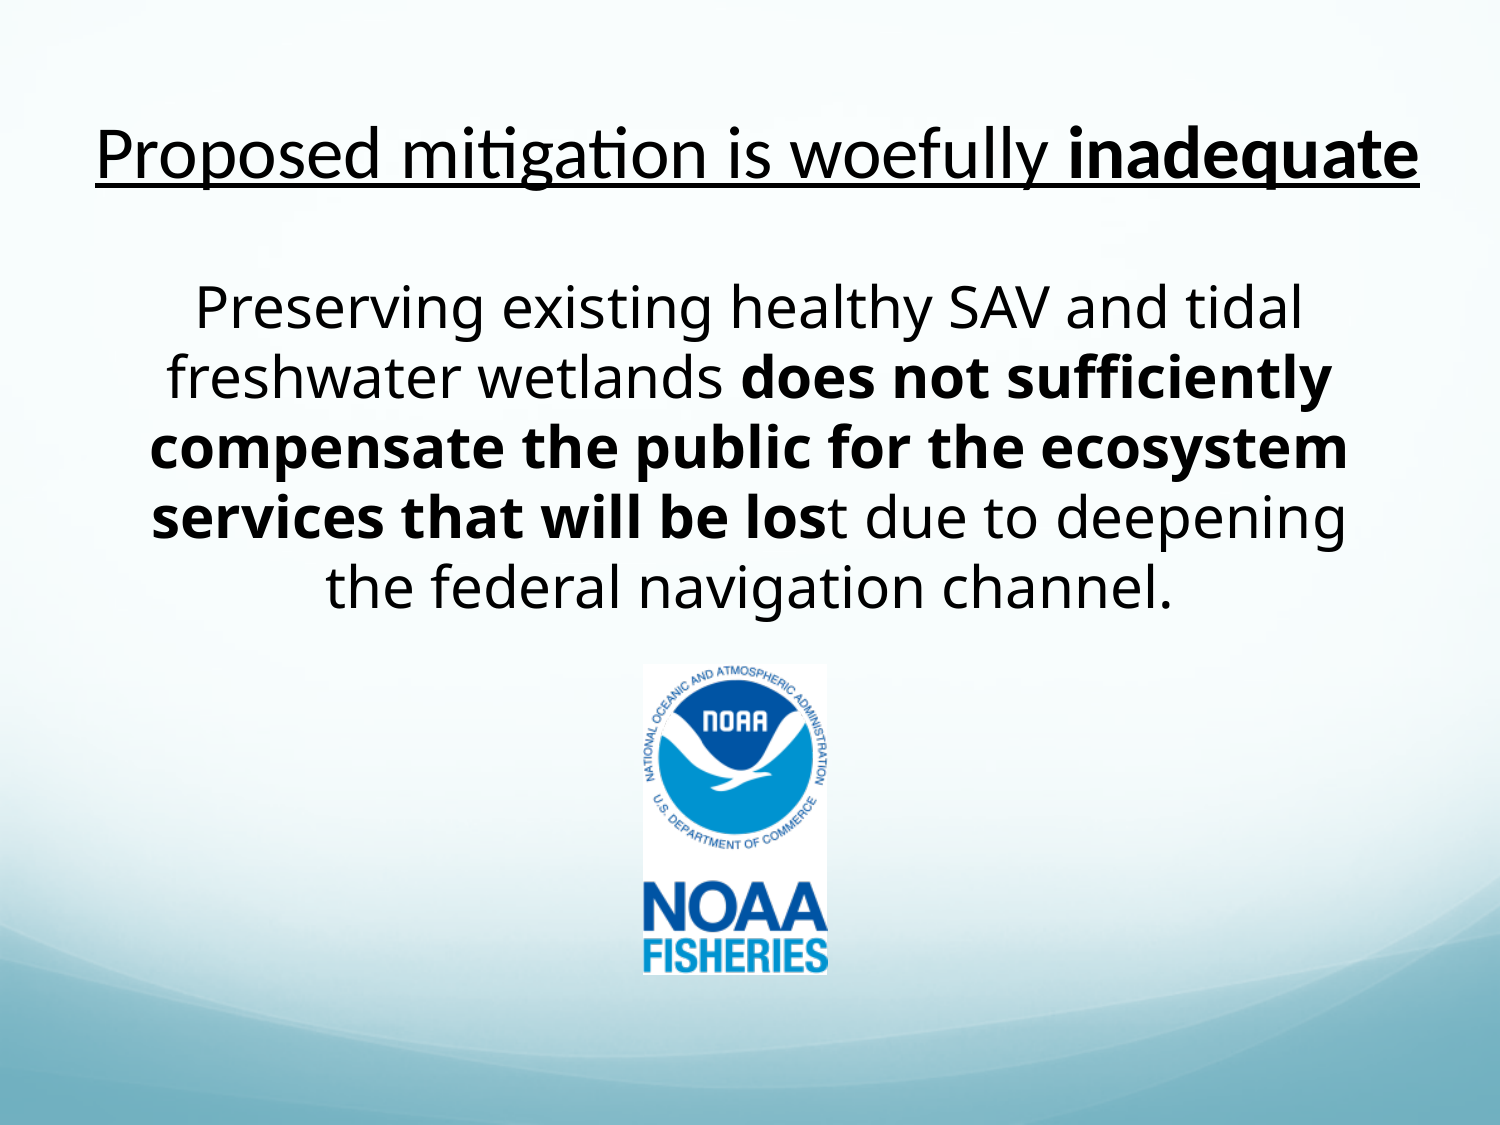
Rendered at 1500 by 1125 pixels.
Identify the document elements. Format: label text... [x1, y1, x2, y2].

title Proposed mitigation is woefully inadequate [51, 152, 1464, 291]
picture [642, 663, 828, 976]
list Preserving existing healthy SAV and tidal freshwater wetlands does not sufficiently compensate the public for the ecosystem services that will be lost due to deepening the federal navigation channel. [90, 262, 1410, 975]
